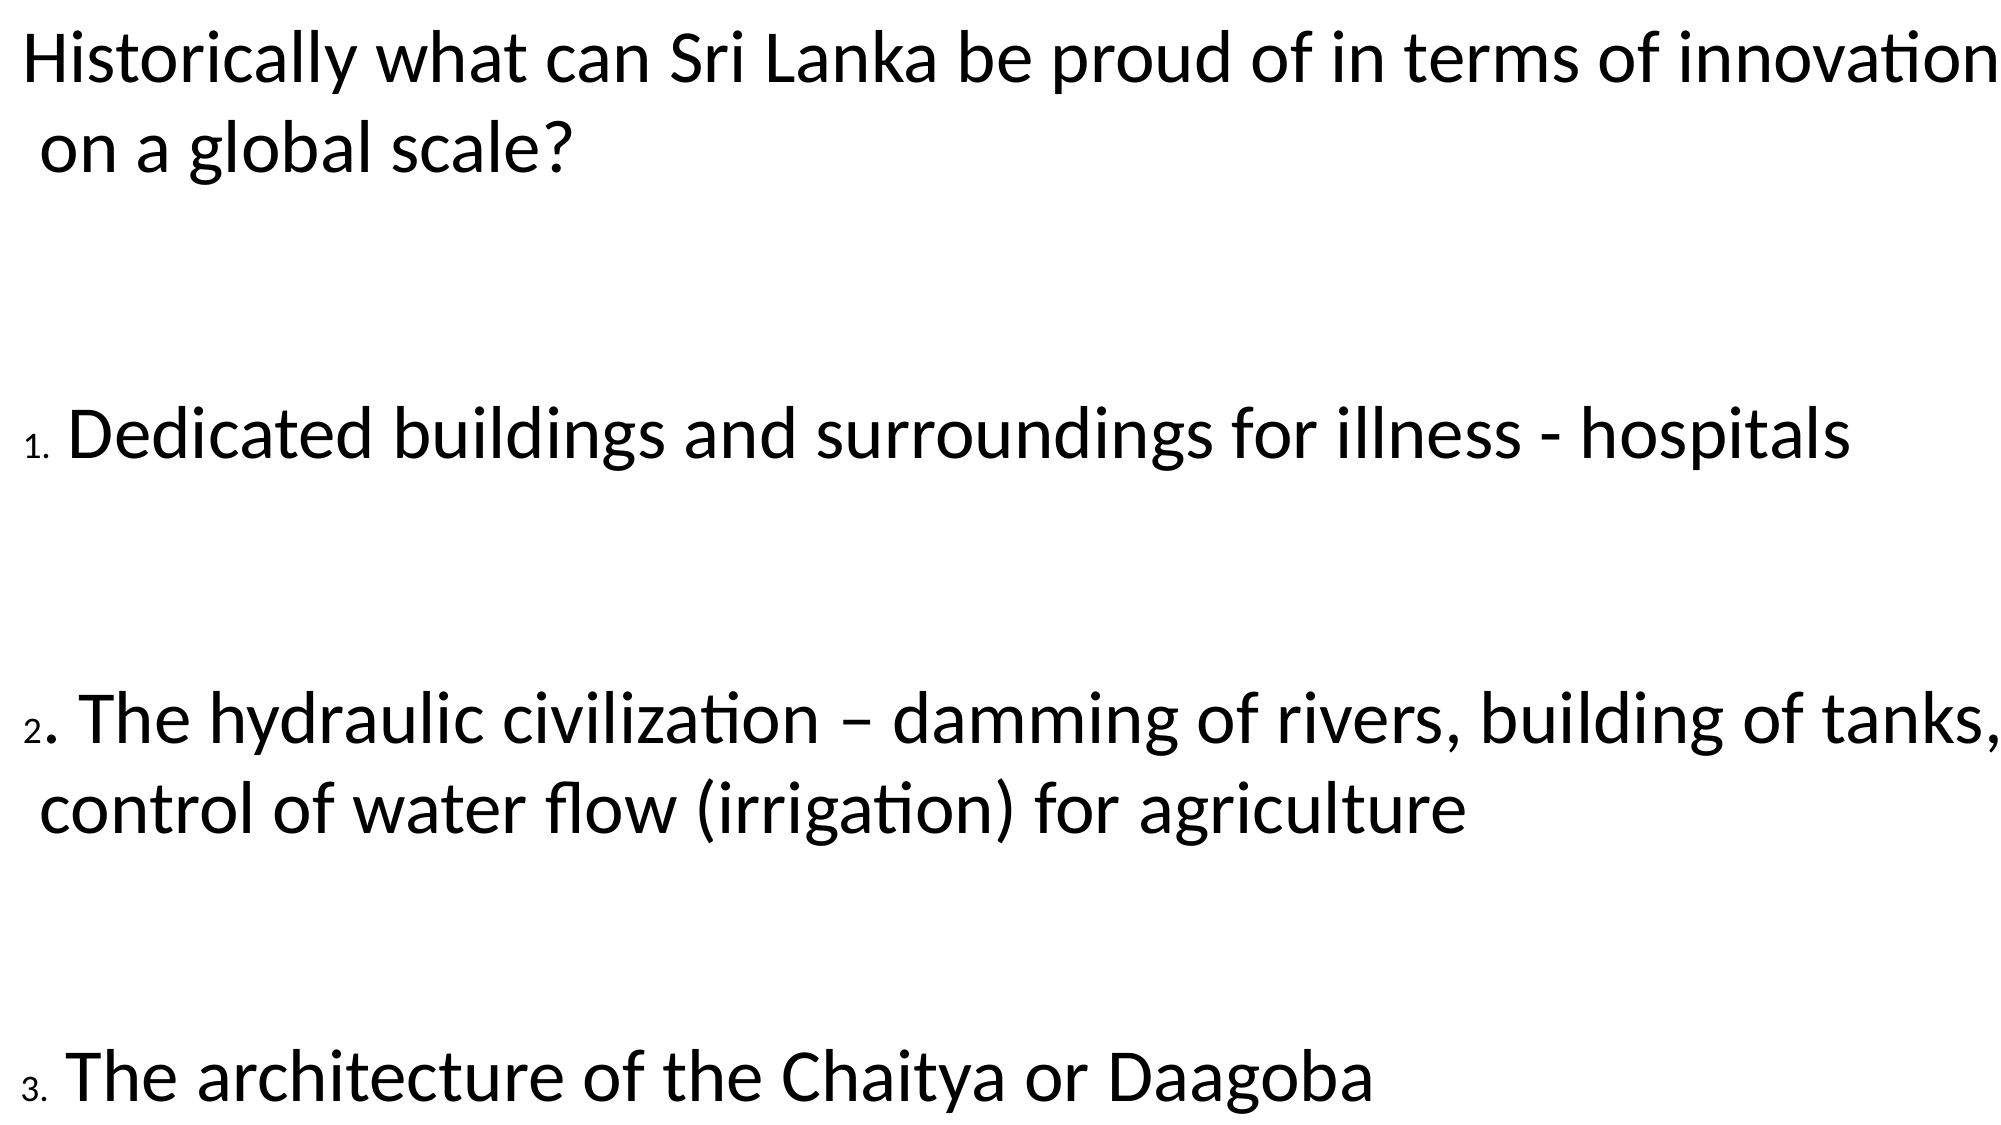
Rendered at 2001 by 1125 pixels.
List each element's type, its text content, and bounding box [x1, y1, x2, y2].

text_box 1. Dedicated buildings and surroundings for illness - hospitals [7, 376, 1867, 481]
text_box 2. The hydraulic civilization – damming of rivers, building of tanks, control of water flow (irrigation) for agriculture [8, 661, 2000, 857]
text_box 3. The architecture of the Chaitya or Daagoba [5, 1019, 1391, 1125]
text_box Historically what can Sri Lanka be proud of in terms of innovation on a global scale? [8, 0, 2000, 195]
